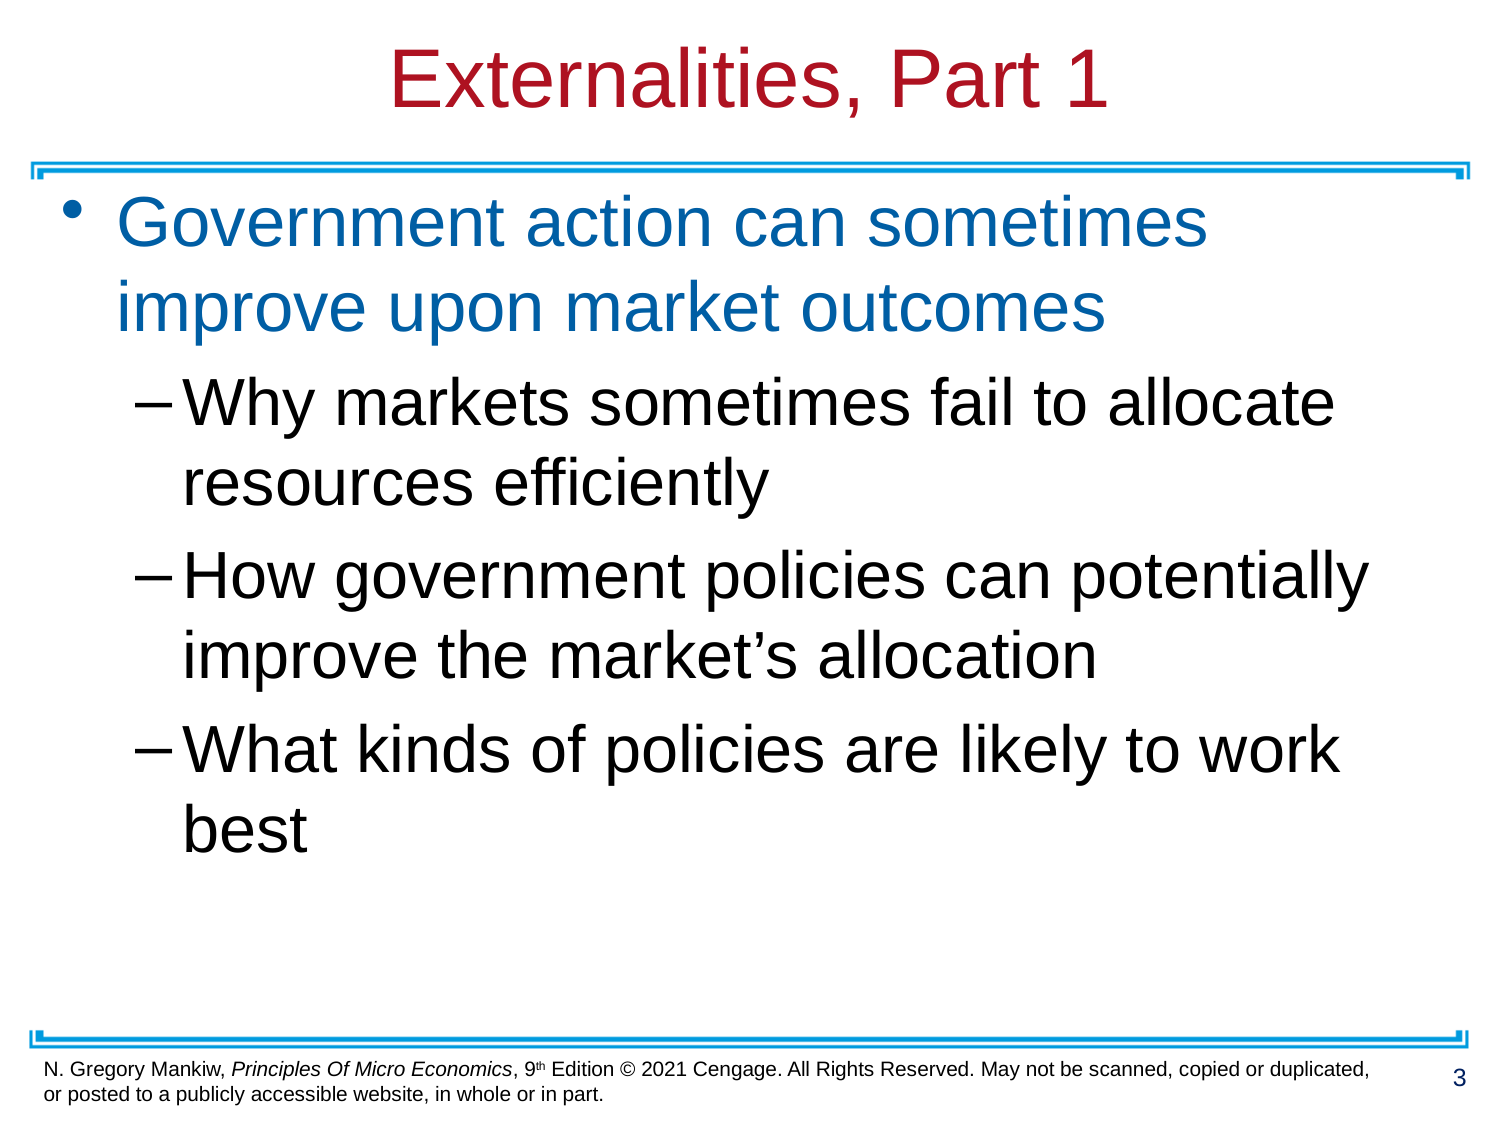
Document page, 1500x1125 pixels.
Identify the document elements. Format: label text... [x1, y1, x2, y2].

title Externalities, Part 1 [109, 16, 1391, 158]
list Government action can sometimes improve upon market outcomes Why markets sometimes fail to allocate resources efficiently How government policies can potentially improve the market’s allocation What kinds of policies are likely to work best [45, 168, 1455, 913]
slide_number 3 [1436, 1052, 1476, 1117]
picture [25, 1024, 1475, 1057]
picture [25, 154, 1475, 186]
